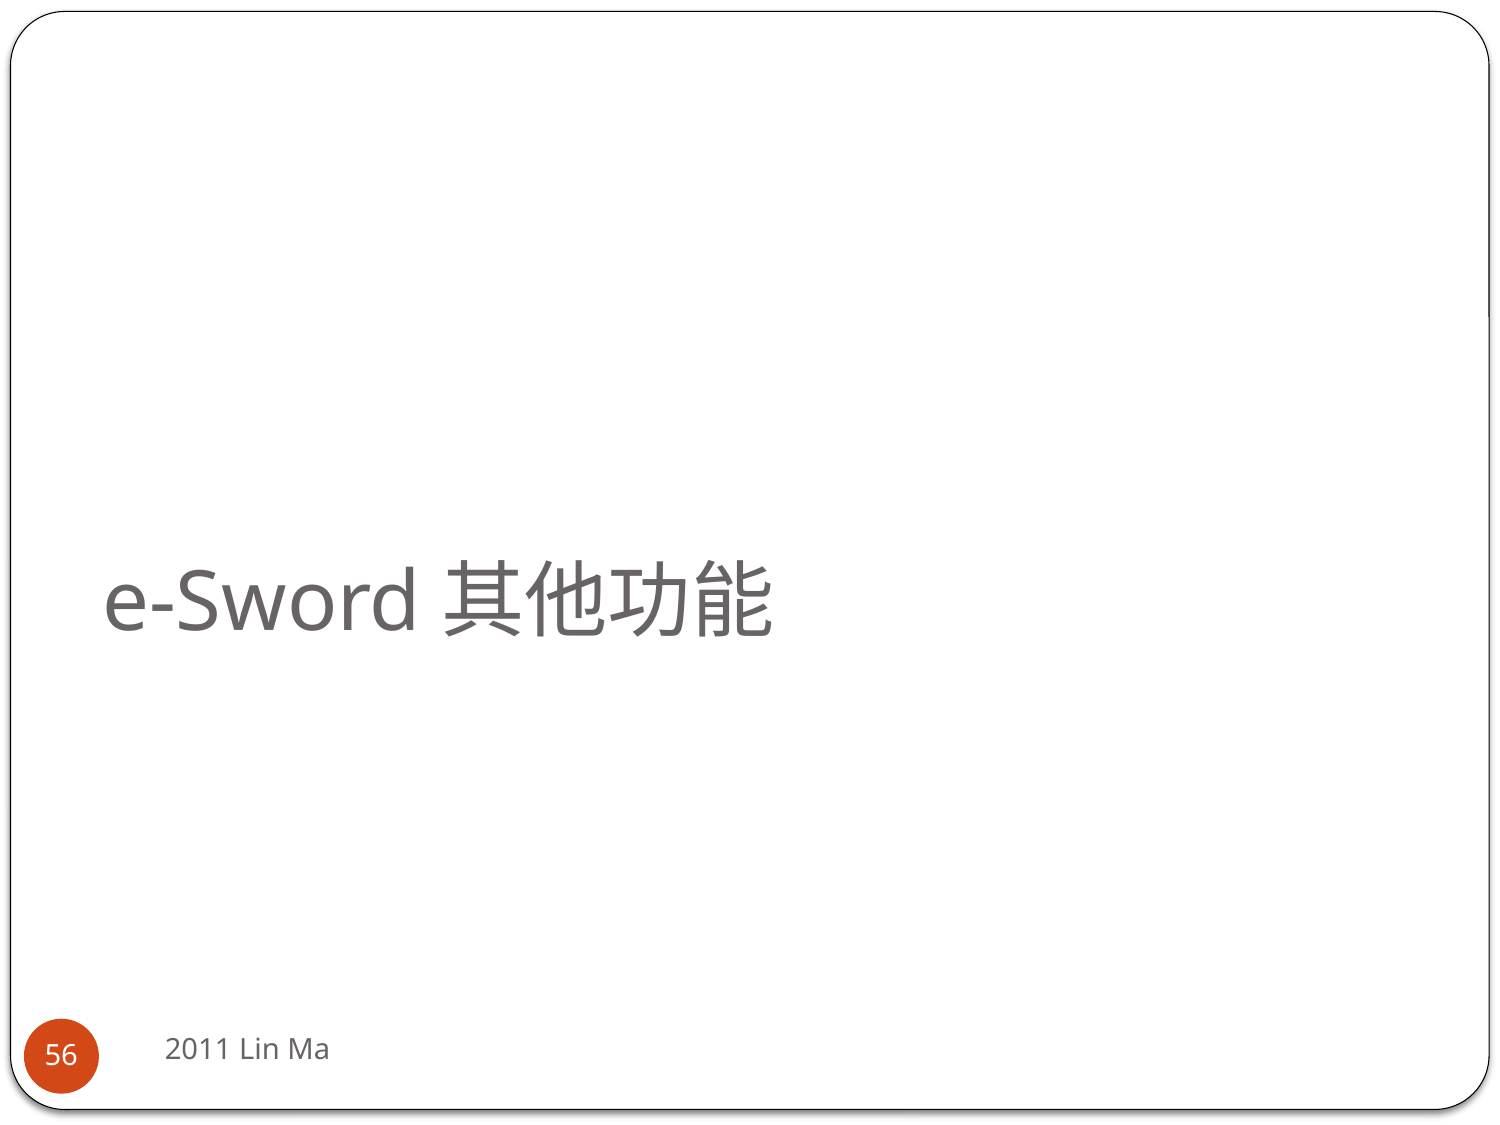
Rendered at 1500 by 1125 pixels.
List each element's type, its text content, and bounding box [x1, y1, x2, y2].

footer 2011 Lin Ma [150, 1012, 800, 1088]
title e-Sword其他功能 [87, 474, 1363, 663]
slide_number 56 [23, 1018, 99, 1094]
